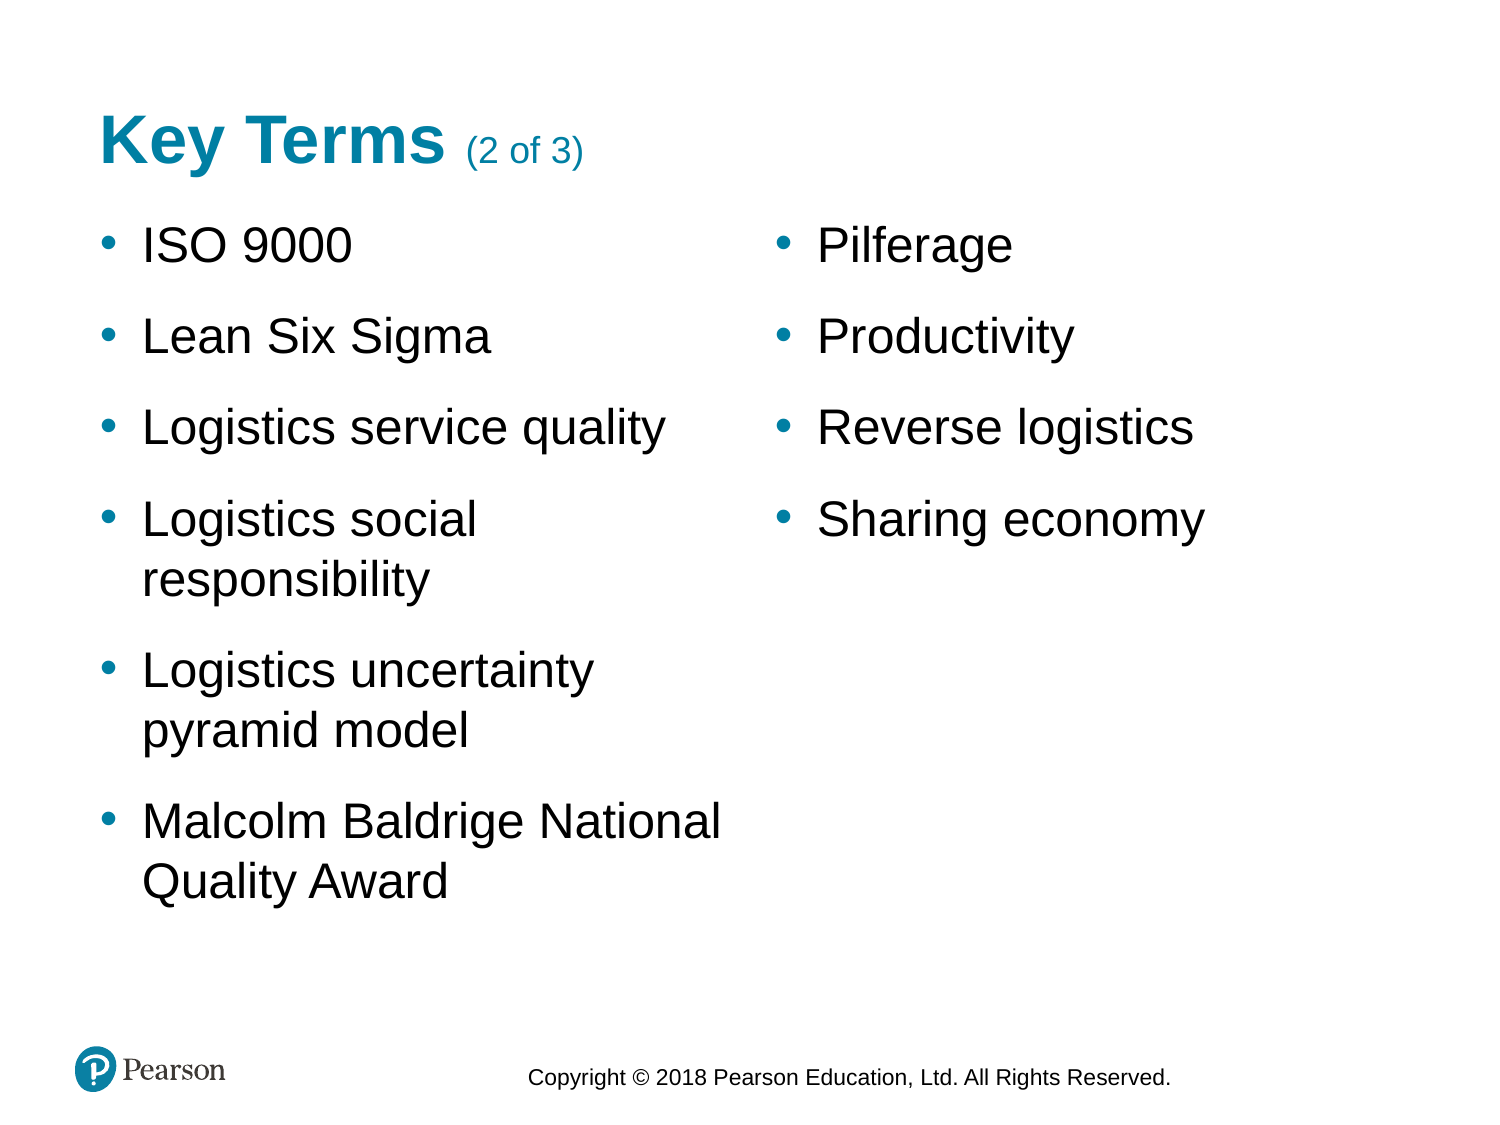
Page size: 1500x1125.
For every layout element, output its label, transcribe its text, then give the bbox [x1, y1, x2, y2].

title Key Terms (2 of 3) [99, 99, 1450, 178]
list ISO 9000 Lean Six Sigma Logistics service quality Logistics social responsibility Logistics uncertainty pyramid model Malcolm Baldrige National Quality Award Pilferage Productivity Reverse logistics Sharing economy [99, 212, 1450, 955]
